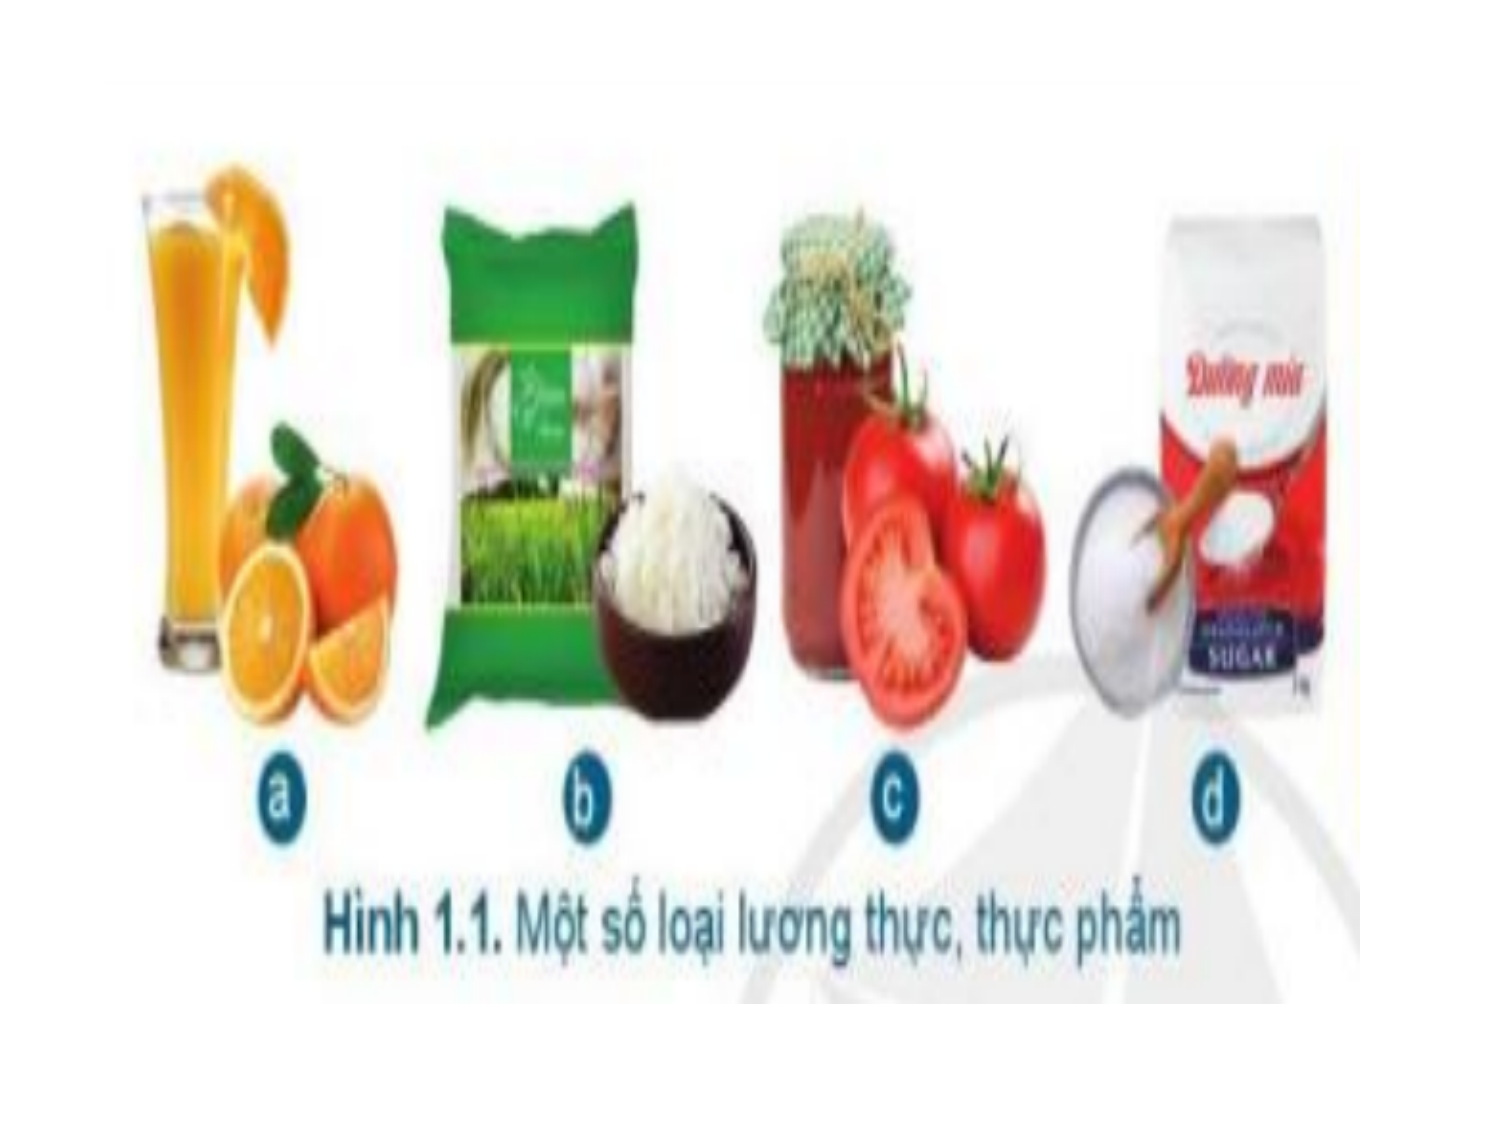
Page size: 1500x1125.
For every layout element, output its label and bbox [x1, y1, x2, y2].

picture [105, 81, 1360, 1004]
